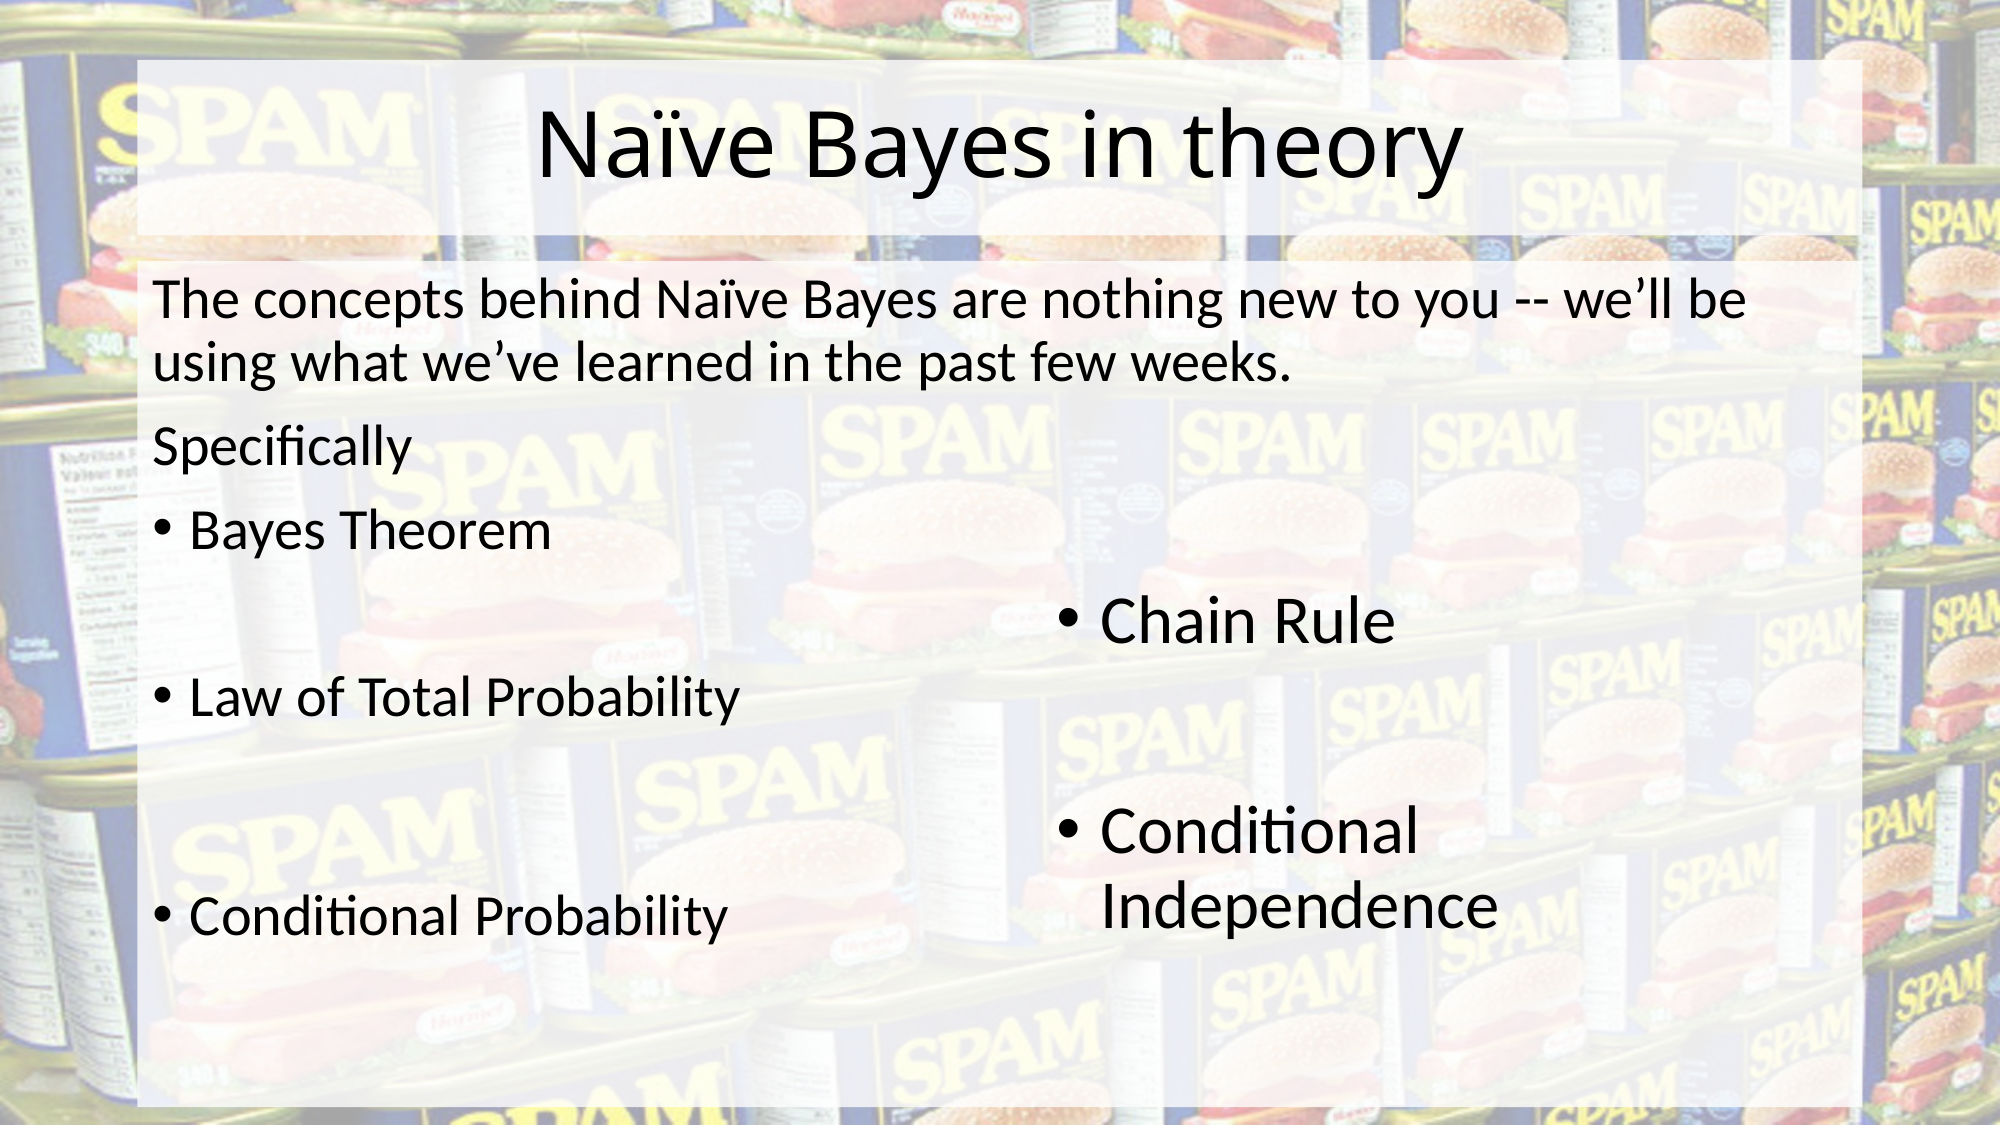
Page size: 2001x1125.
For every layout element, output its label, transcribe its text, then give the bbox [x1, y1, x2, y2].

title Naïve Bayes in theory [137, 59, 1863, 236]
